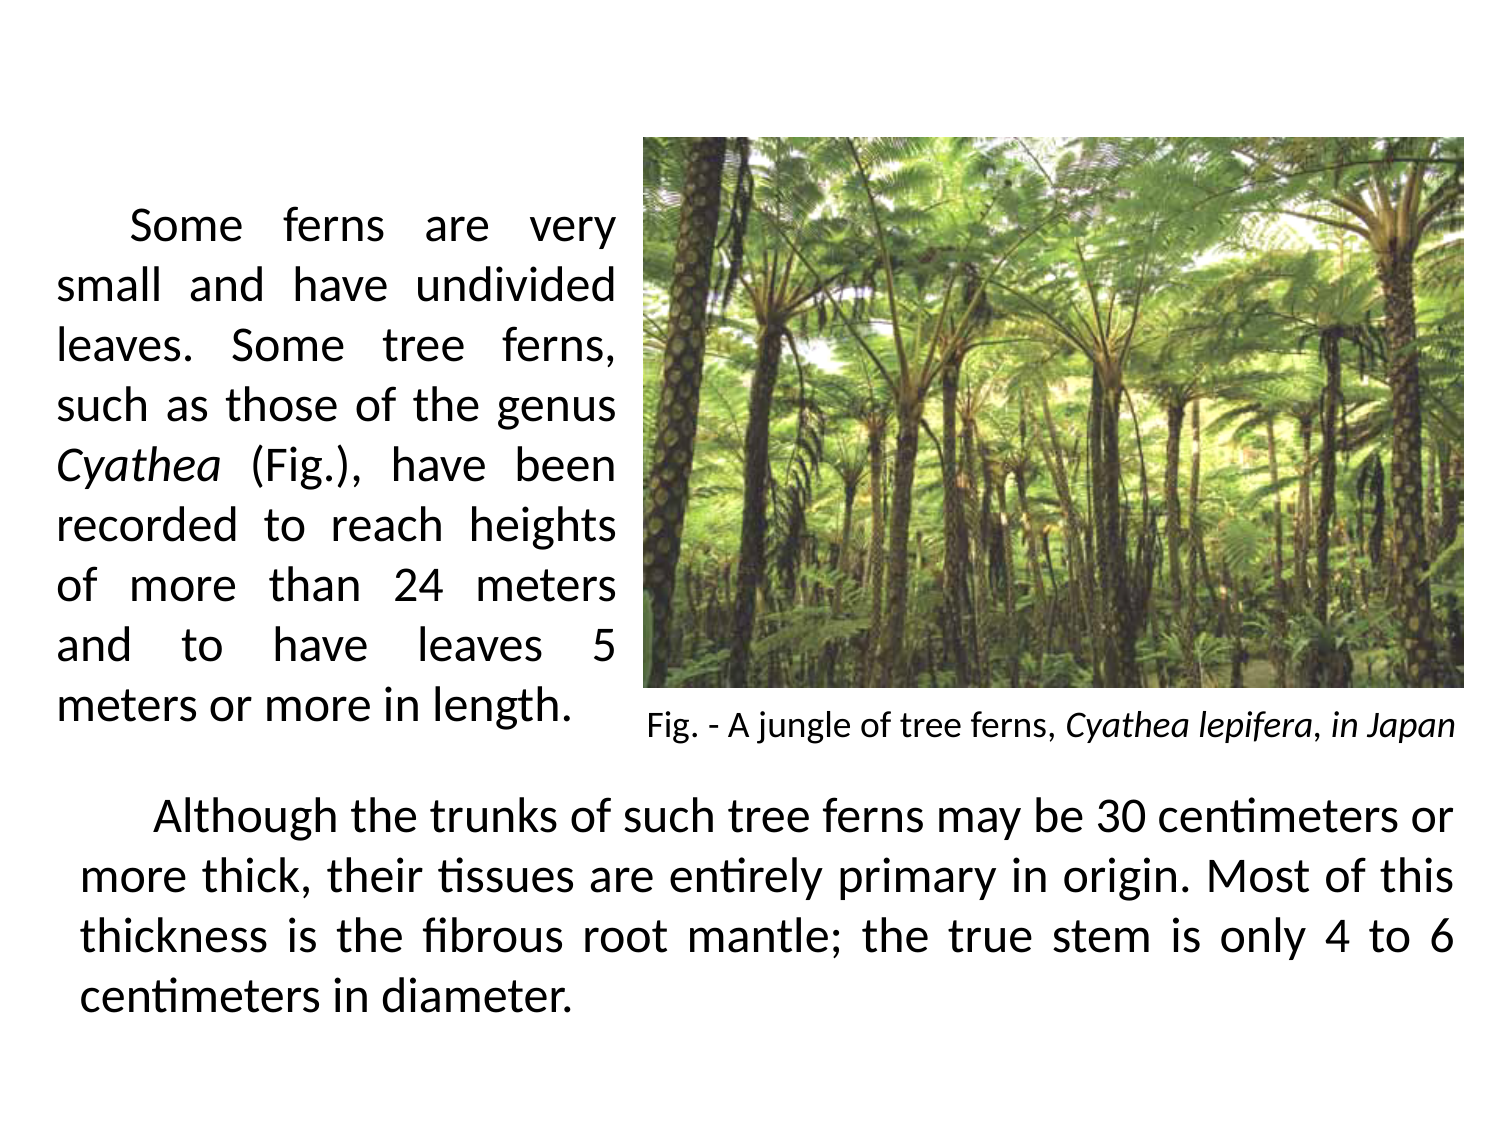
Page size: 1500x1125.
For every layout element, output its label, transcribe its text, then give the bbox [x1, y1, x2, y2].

text_box Although the trunks of such tree ferns may be 30 centimeters or more thick, their tissues are entirely primary in origin. Most of this thickness is the fibrous root mantle; the true stem is only 4 to 6 centimeters in diameter. [64, 775, 1471, 1030]
text_box Some ferns are very small and have undivided leaves. Some tree ferns, such as those of the genus Cyathea (Fig.), have been recorded to reach heights of more than 24 meters and to have leaves 5 meters or more in length. [41, 184, 632, 740]
text_box Fig. - A jungle of tree ferns, Cyathea lepifera, in Japan [631, 692, 1500, 753]
picture [643, 136, 1465, 688]
